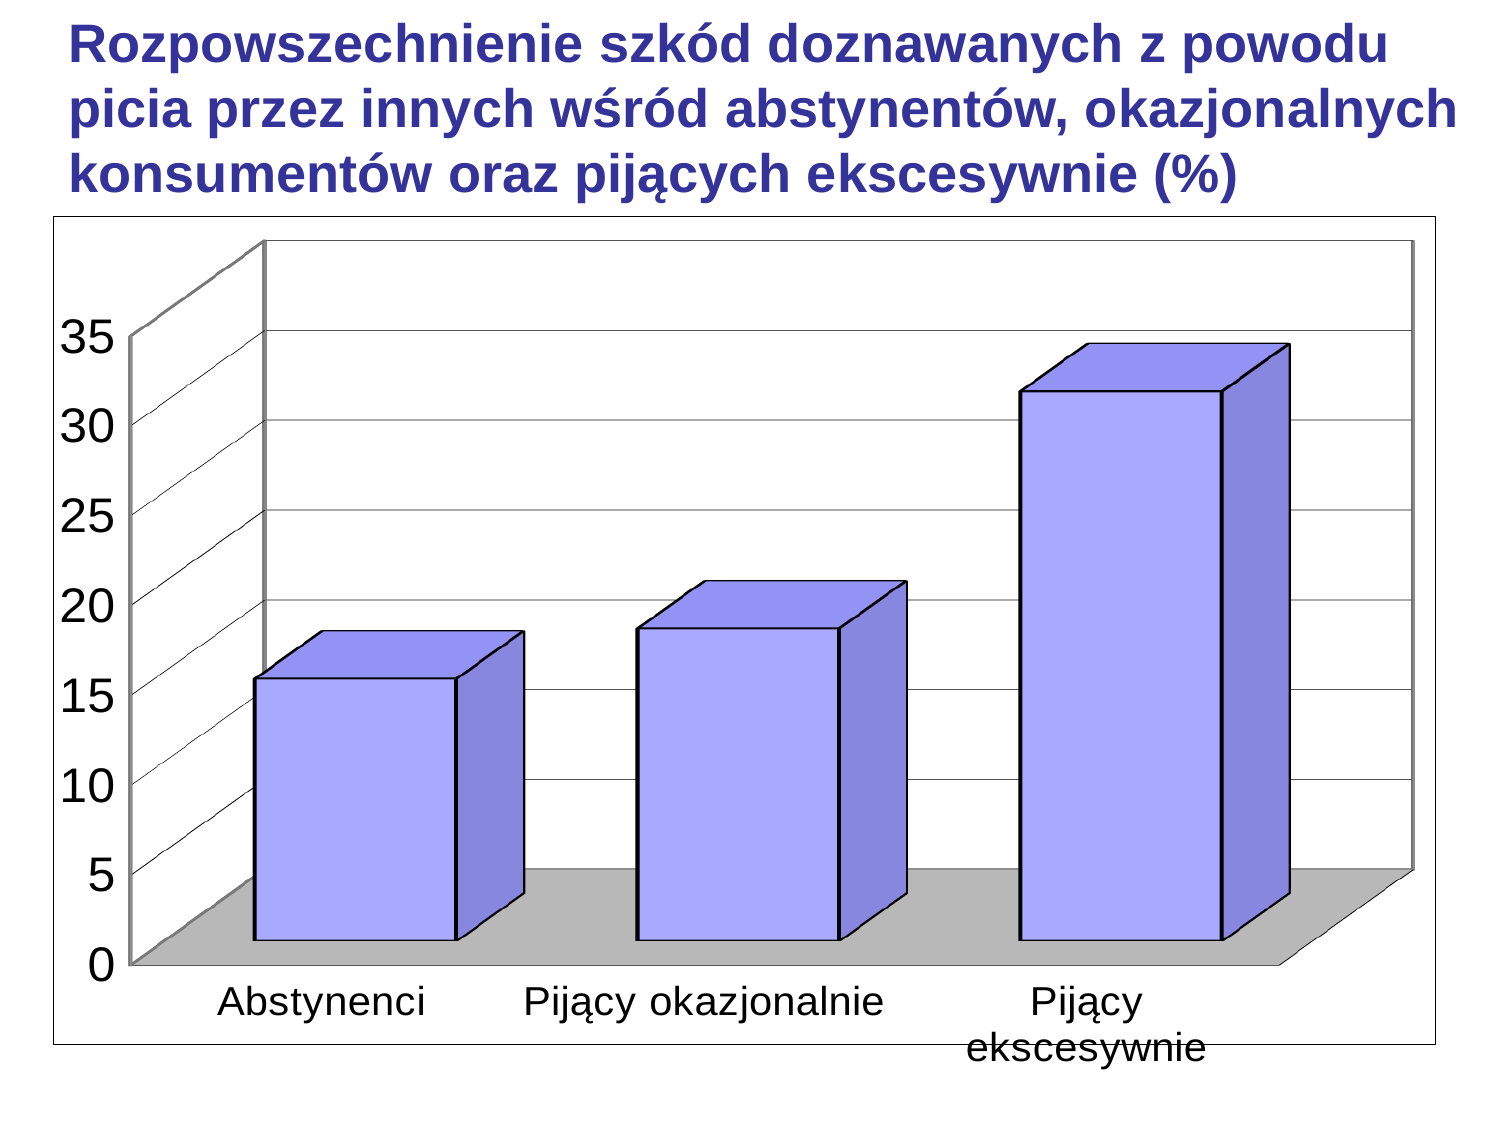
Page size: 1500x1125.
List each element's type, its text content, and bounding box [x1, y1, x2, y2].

chart [52, 216, 1436, 1071]
title Rozpowszechnienie szkód doznawanych z powodu picia przez innych wśród abstynentów, okazjonalnych konsumentów oraz pijących ekscesywnie (%) [53, 15, 1483, 197]
